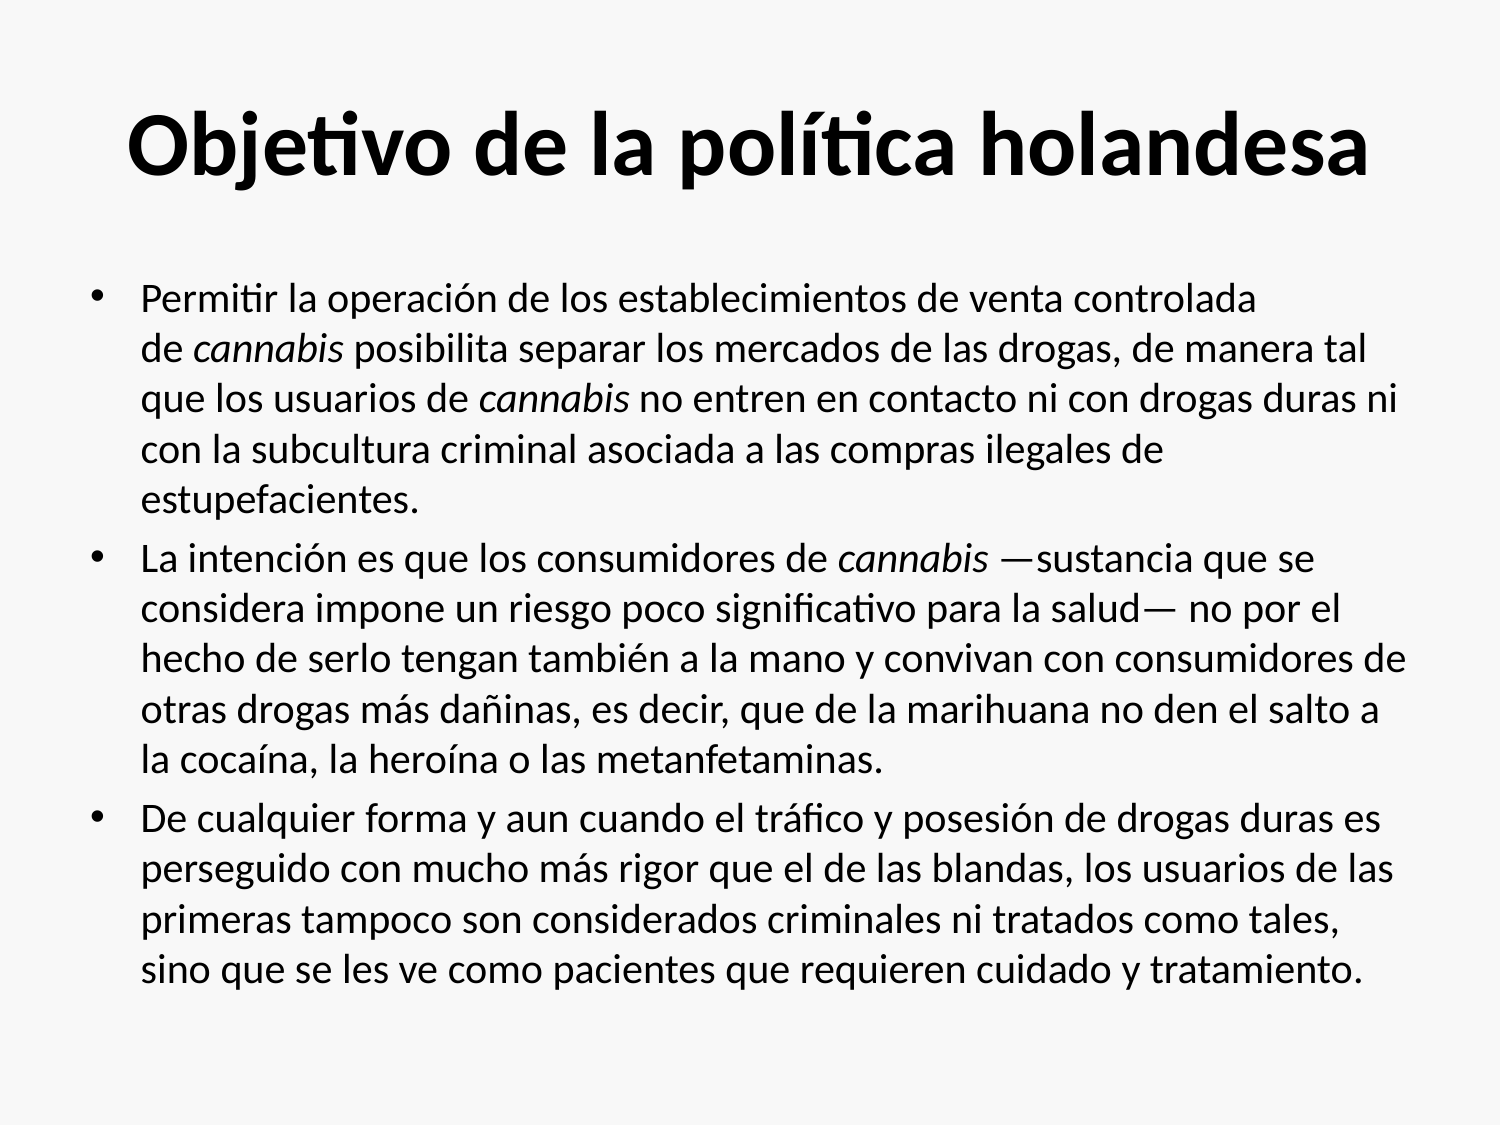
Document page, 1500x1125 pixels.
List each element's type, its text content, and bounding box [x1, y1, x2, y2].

list Permitir la operación de los establecimientos de venta controlada de cannabis posibilita separar los mercados de las drogas, de manera tal que los usuarios de cannabis no entren en contacto ni con drogas duras ni con la subcultura criminal asociada a las compras ilegales de estupefacientes. La intención es que los consumidores de cannabis —sustancia que se considera impone un riesgo poco significativo para la salud— no por el hecho de serlo tengan también a la mano y convivan con consumidores de otras drogas más dañinas, es decir, que de la marihuana no den el salto a la cocaína, la heroína o las metanfetaminas. De cualquier forma y aun cuando el tráfico y posesión de drogas duras es perseguido con mucho más rigor que el de las blandas, los usuarios de las primeras tampoco son considerados criminales ni tratados como tales, sino que se les ve como pacientes que requieren cuidado y tratamiento. [75, 262, 1425, 1055]
title Objetivo de la política holandesa [75, 45, 1425, 233]
